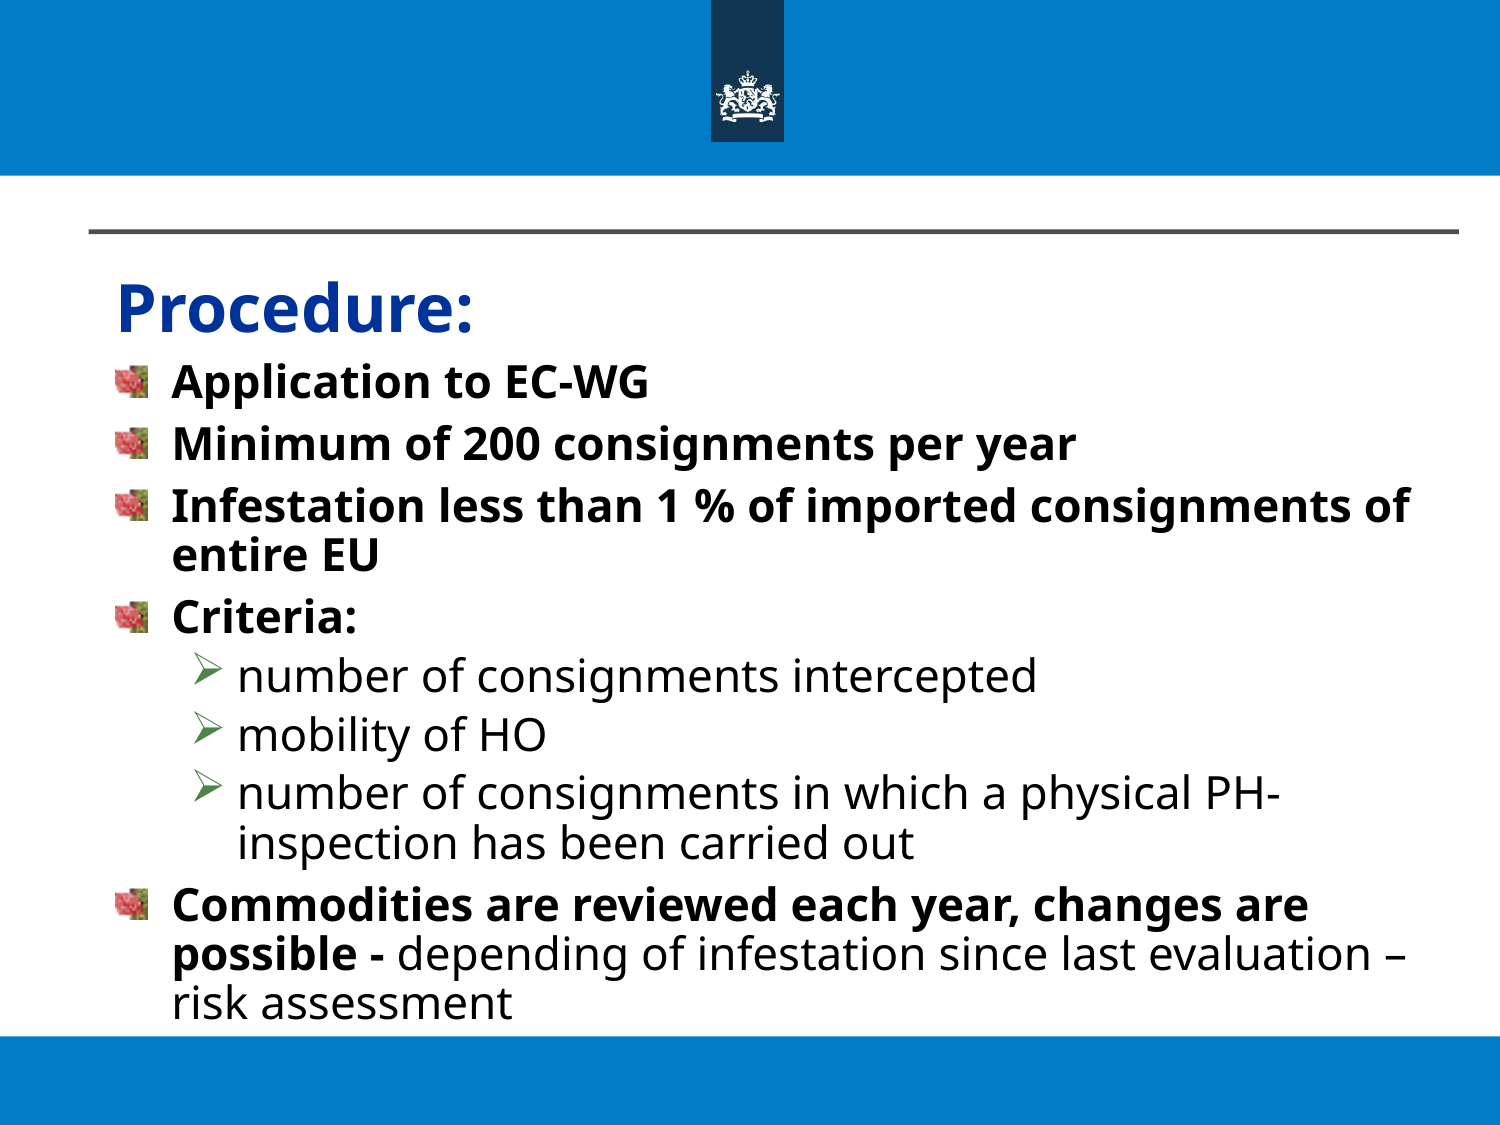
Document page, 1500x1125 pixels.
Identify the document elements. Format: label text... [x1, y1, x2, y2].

picture [115, 426, 148, 459]
picture [115, 887, 148, 920]
list Procedure: Application to EC-WG Minimum of 200 consignments per year Infestation less than 1 % of imported consignments of entire EU Criteria: number of consignments intercepted mobility of HO number of consignments in which a physical PH-inspection has been carried out Commodities are reviewed each year, changes are possible - depending of infestation since last evaluation – risk assessment [100, 267, 1459, 1044]
picture [115, 364, 148, 398]
picture [115, 600, 148, 633]
picture [711, 0, 784, 142]
picture [115, 488, 148, 521]
